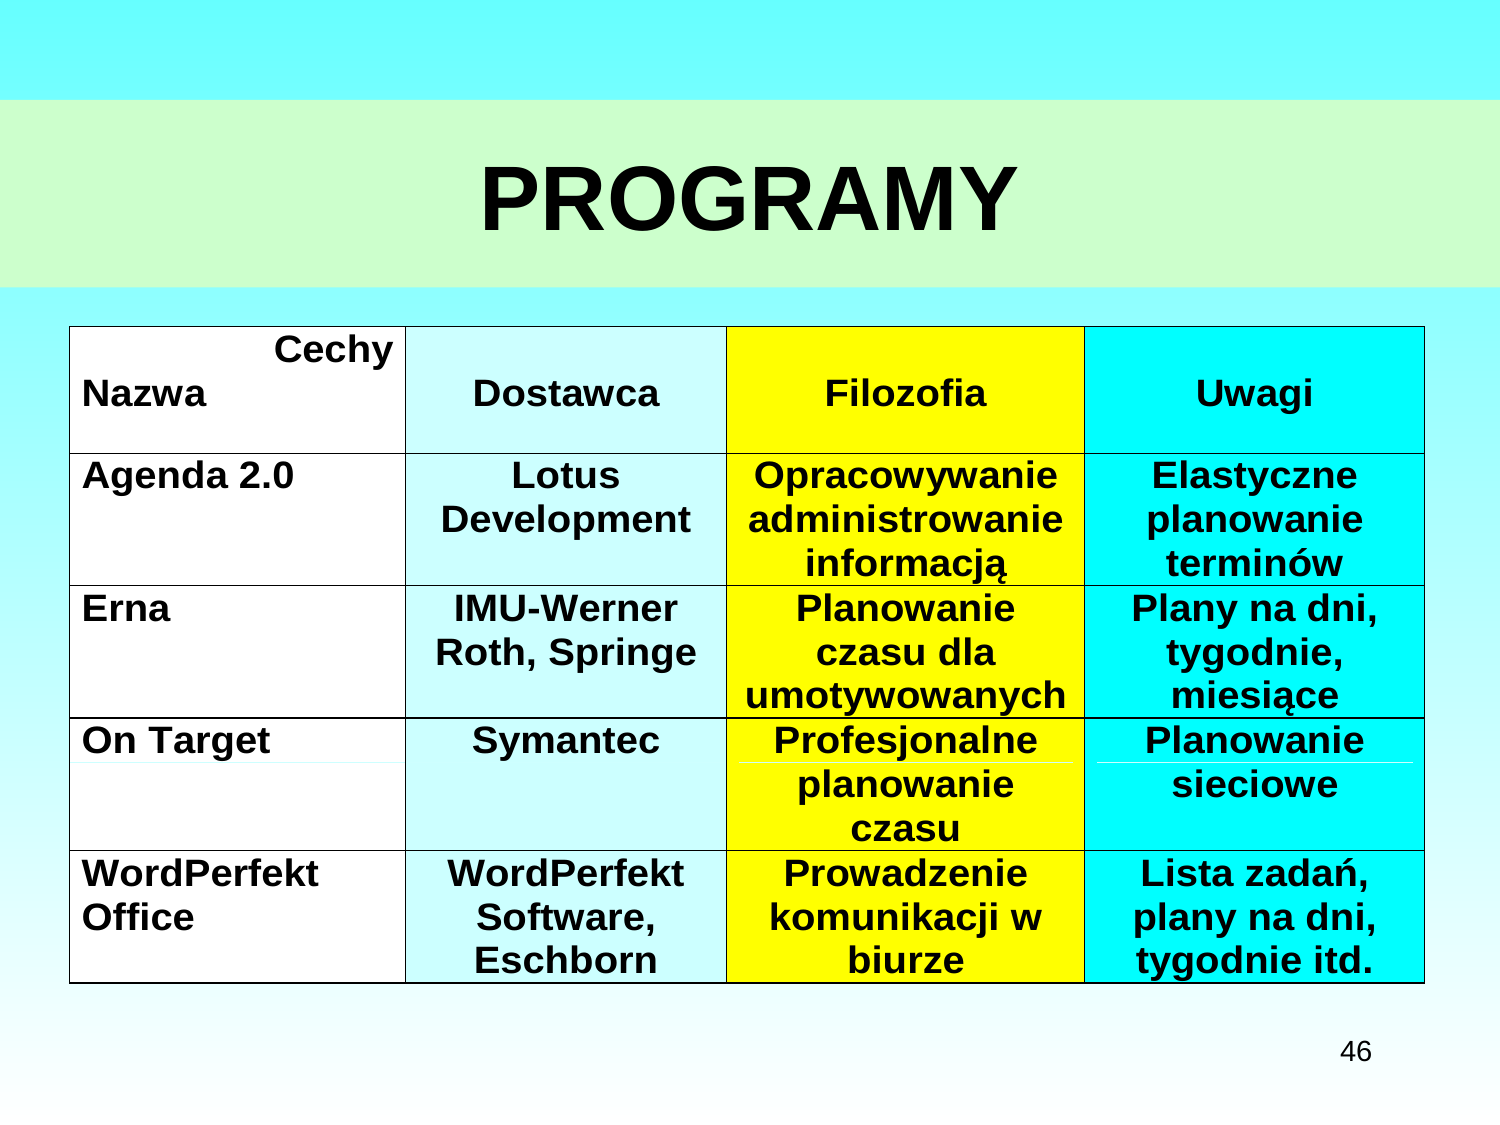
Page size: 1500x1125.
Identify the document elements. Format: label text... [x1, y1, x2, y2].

title PROGRAMY [0, 99, 1500, 288]
slide_number 46 [1074, 1025, 1388, 1100]
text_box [53, 326, 1436, 1010]
